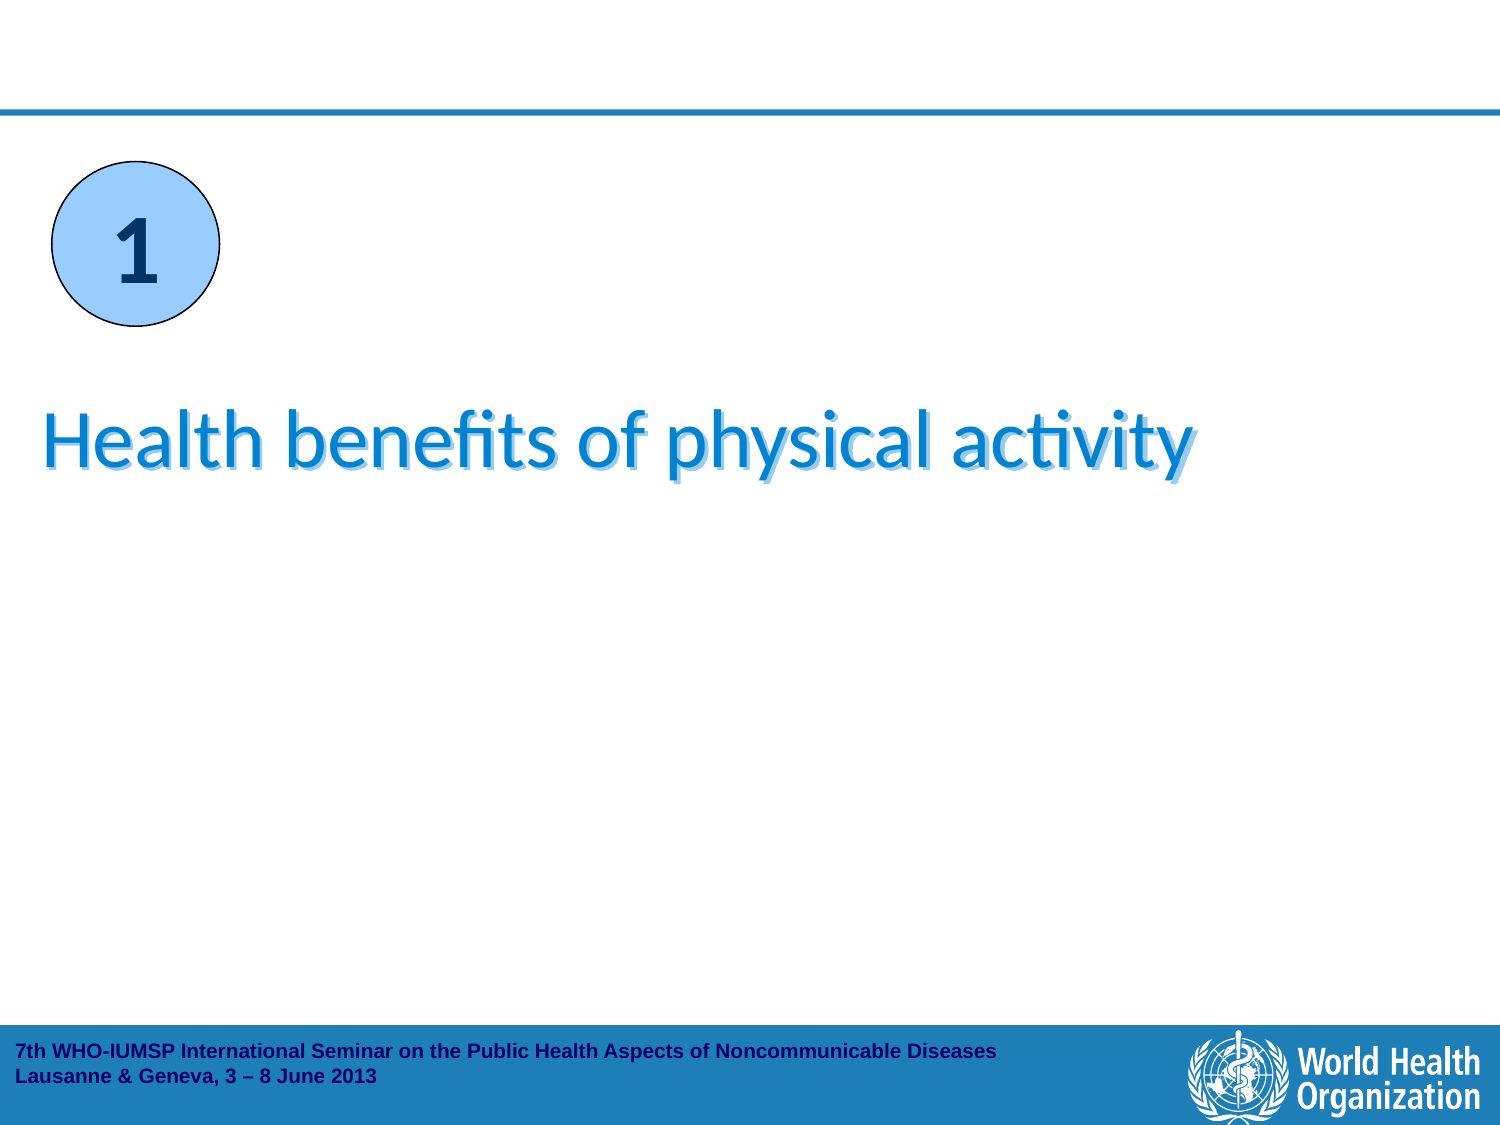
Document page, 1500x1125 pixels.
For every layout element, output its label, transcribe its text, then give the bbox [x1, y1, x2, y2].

title Health benefits of physical activity [41, 385, 1483, 499]
text_box 1 [51, 161, 220, 327]
